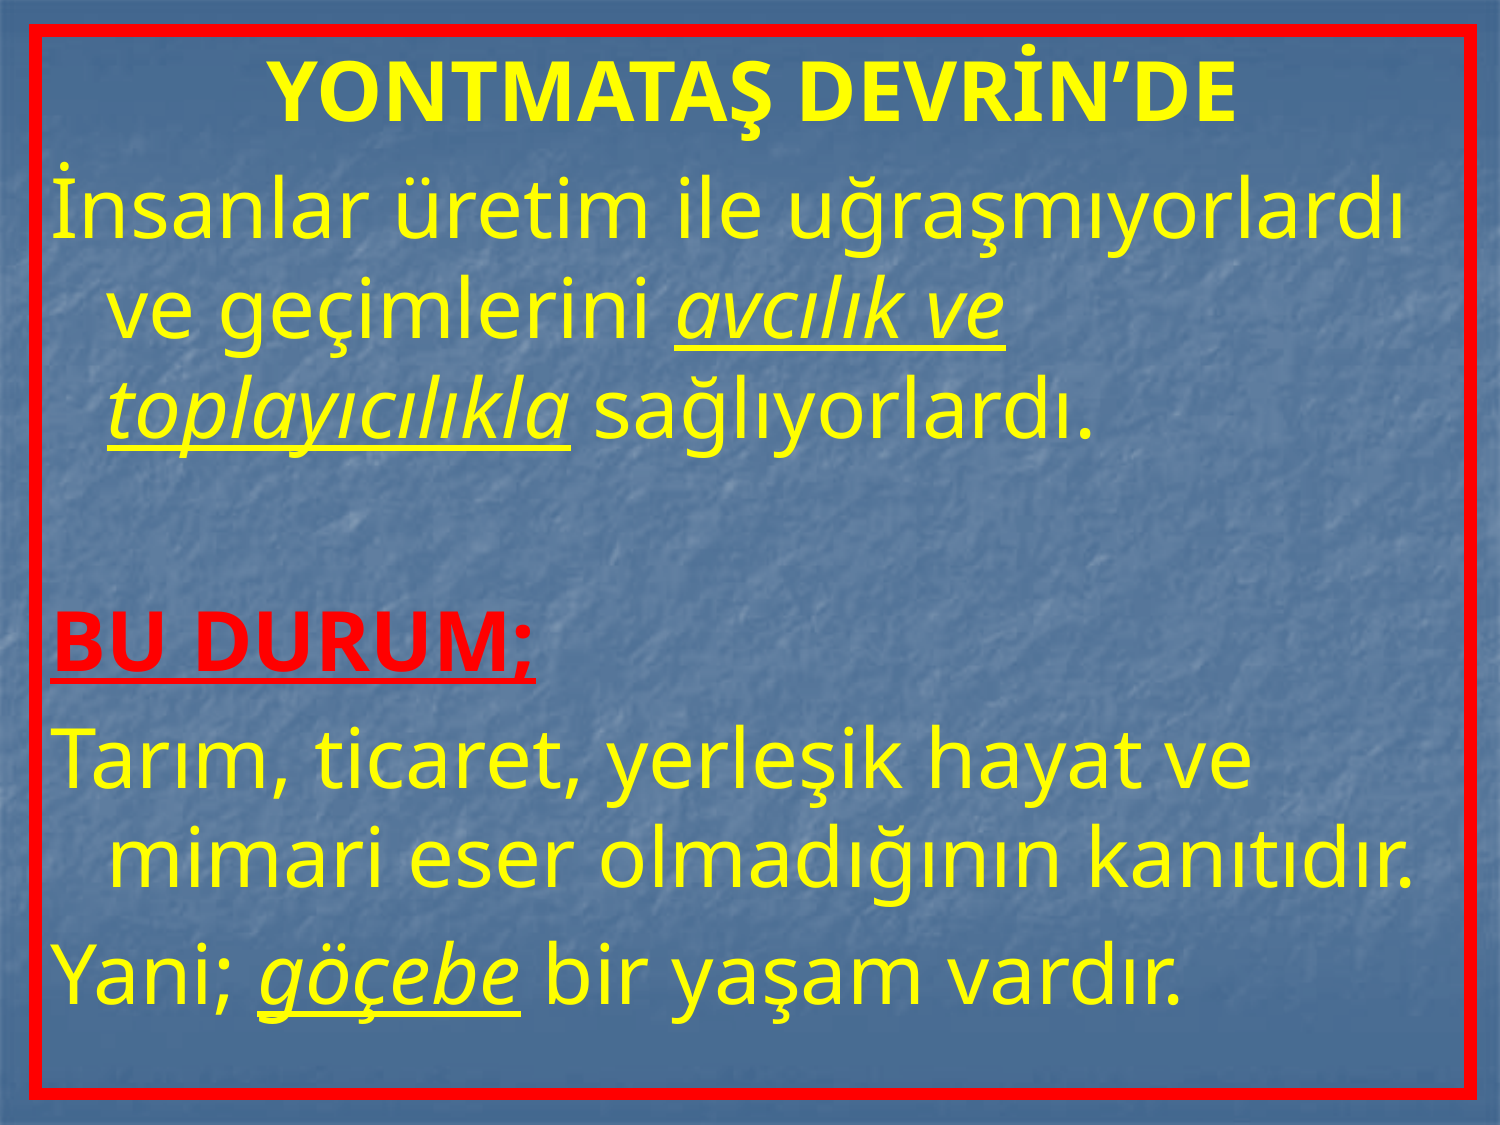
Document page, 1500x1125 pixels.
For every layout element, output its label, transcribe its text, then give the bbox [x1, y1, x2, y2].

list YONTMATAŞ DEVRİN’DE İnsanlar üretim ile uğraşmıyorlardı ve geçimlerini avcılık ve toplayıcılıkla sağlıyorlardı. BU DURUM; Tarım, ticaret, yerleşik hayat ve mimari eser olmadığının kanıtıdır. Yani; göçebe bir yaşam vardır. [35, 30, 1471, 1094]
